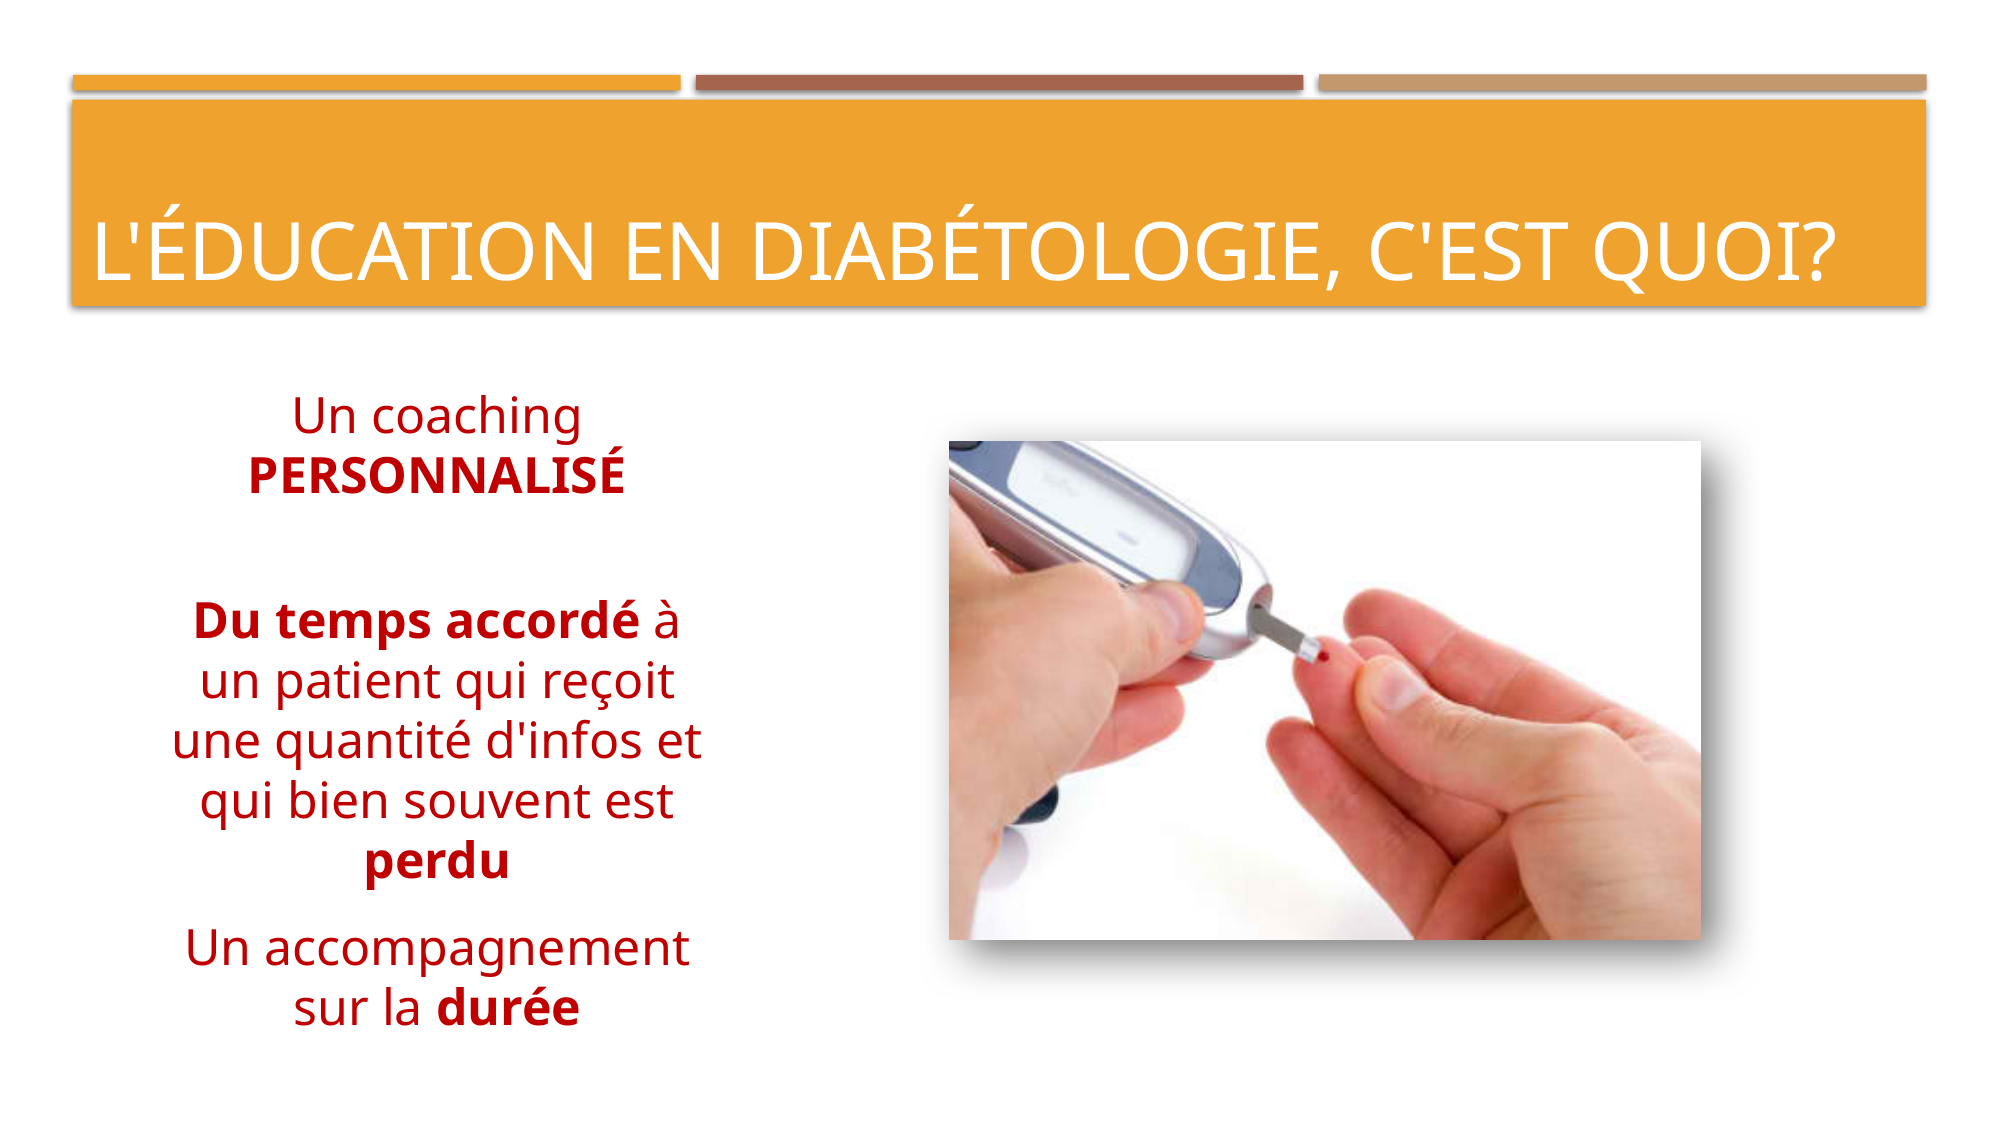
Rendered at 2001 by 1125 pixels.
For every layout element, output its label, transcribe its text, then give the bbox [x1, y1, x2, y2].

title L'éducation en diabétologie, c'est quoi? [75, 101, 1925, 305]
text_box Du temps accordé à un patient qui reçoit une quantité d'infos et qui bien souvent est perdu [145, 581, 729, 897]
text_box Un coaching PERSONNALISÉ [145, 375, 729, 511]
picture [949, 441, 1701, 941]
text_box Un accompagnement sur la durée [145, 908, 729, 1043]
